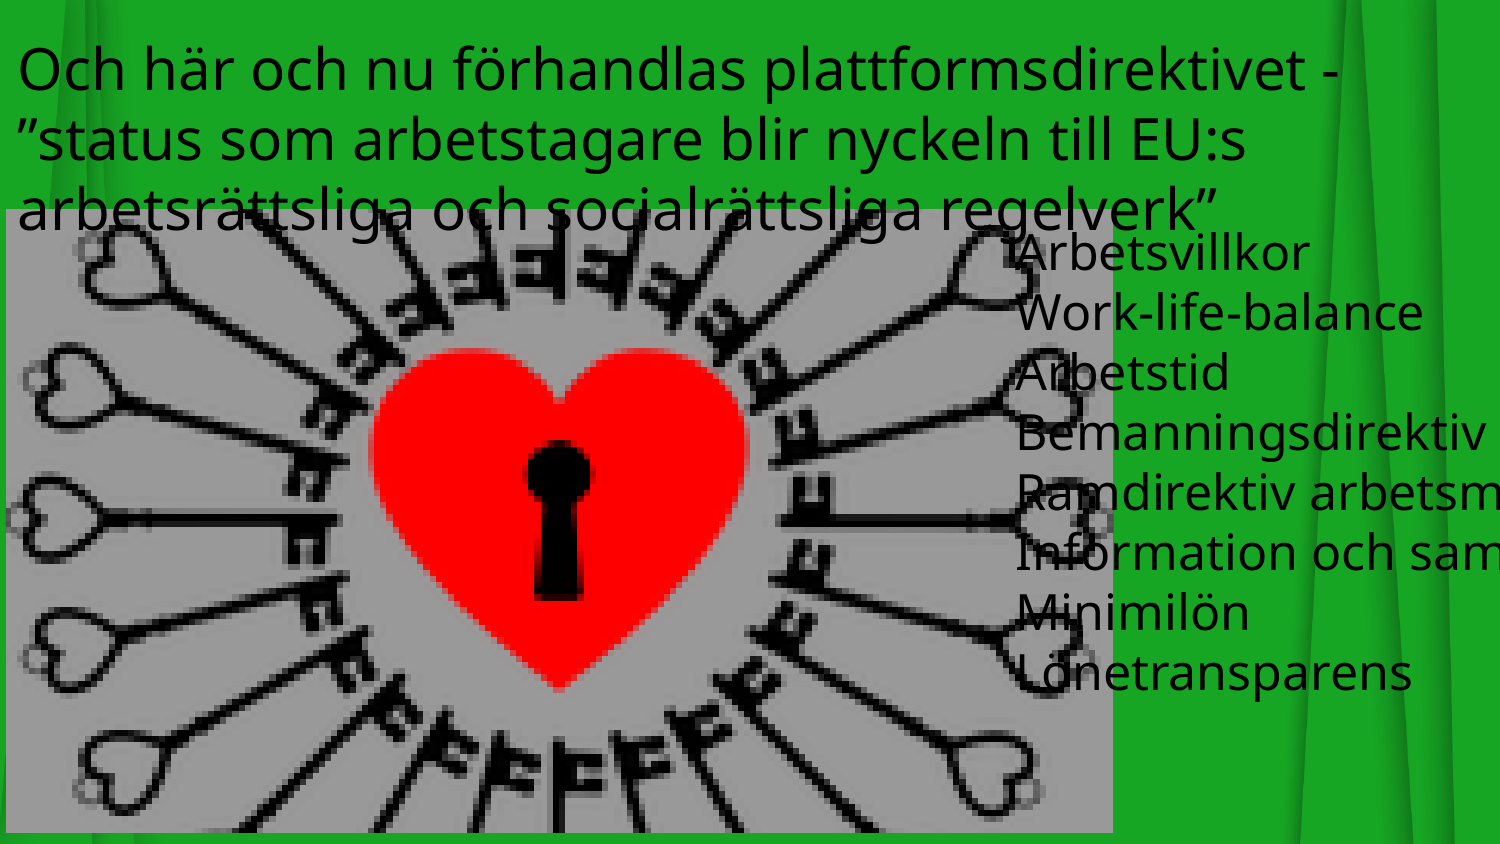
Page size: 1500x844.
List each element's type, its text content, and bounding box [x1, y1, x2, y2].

text_box Arbetsvillkor Work-life-balance Arbetstid Bemanningsdirektiv Ramdirektiv arbetsmiiljö Information och samråd Minimilön Lönetransparens [1114, 212, 1500, 708]
picture [0, 0, 1500, 844]
text_box Och här och nu förhandlas plattformsdirektivet - ”status som arbetstagare blir nyckeln till EU:s arbetsrättsliga och socialrättsliga regelverk” [3, 24, 1500, 250]
